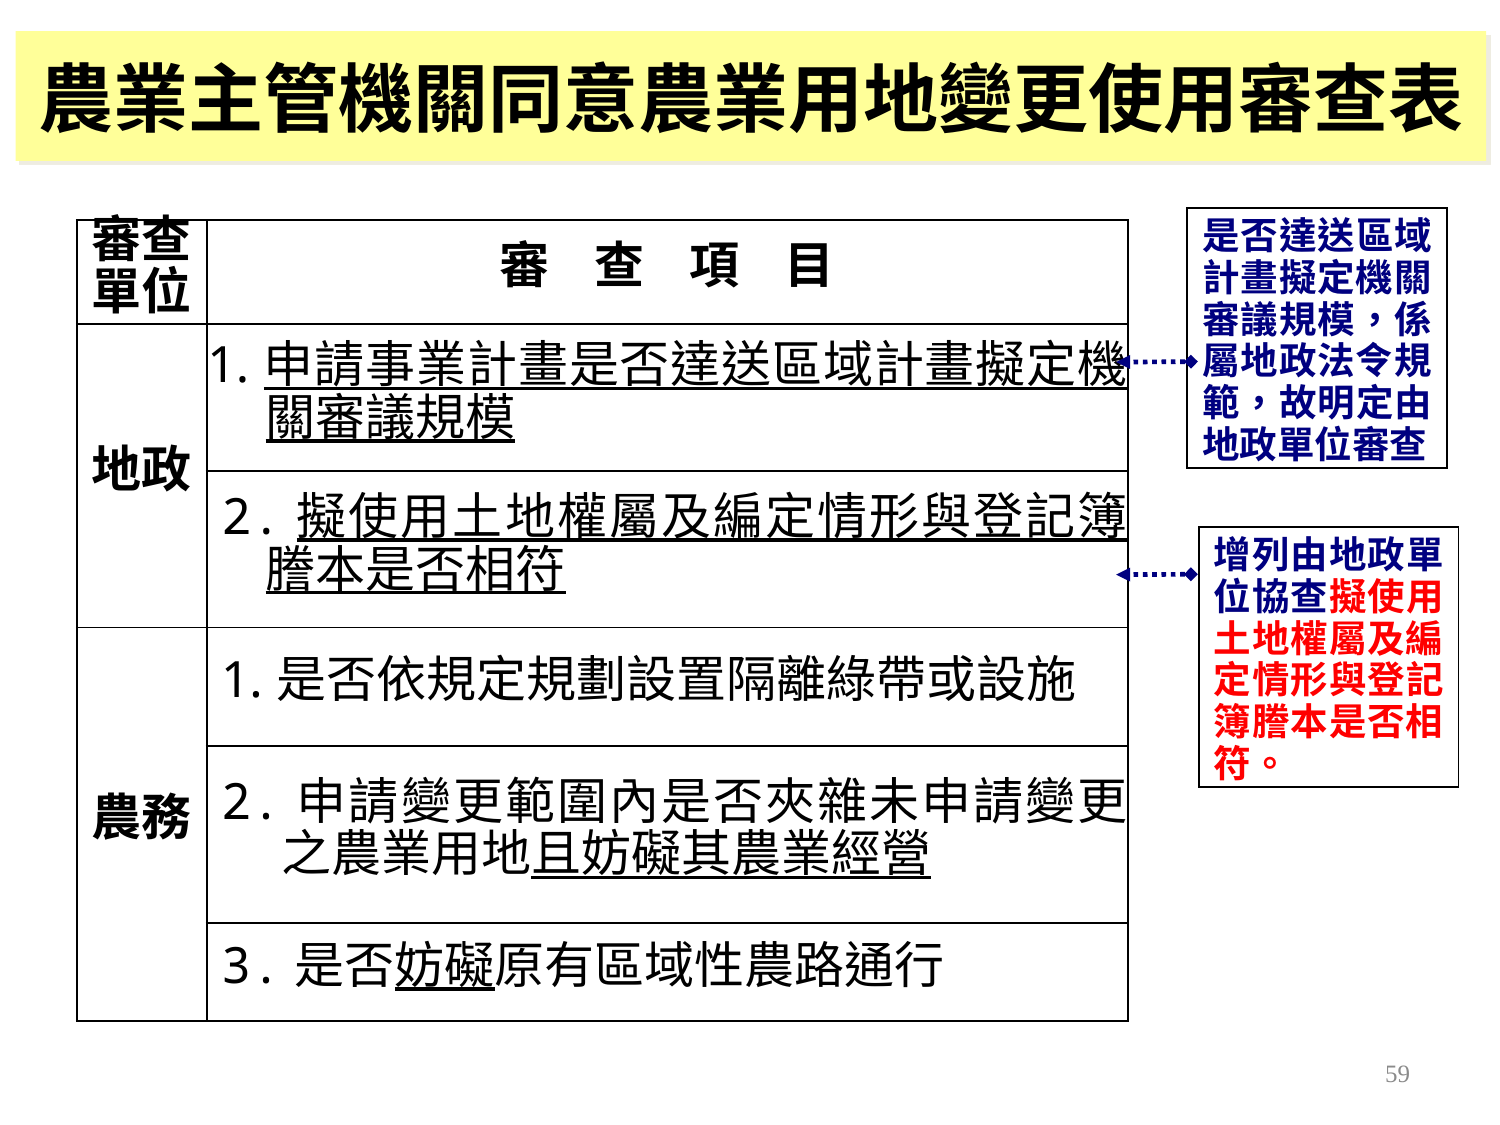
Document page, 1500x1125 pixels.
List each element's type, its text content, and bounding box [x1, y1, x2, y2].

table_cell 農務 [78, 628, 206, 1020]
text_box 增列由地政單位協查擬使用土地權屬及編定情形與登記簿謄本是否相符。 [1198, 527, 1459, 787]
table_header 審查單位 [78, 221, 206, 323]
text_box 農業主管機關同意農業用地變更使用審查表 [15, 31, 1487, 161]
slide_number 59 [1074, 1042, 1425, 1103]
table_cell 2.擬使用土地權屬及編定情形與登記簿謄本是否相符 [208, 472, 1127, 627]
text_box 是否達送區域計畫擬定機關審議規模，係屬地政法令規範，故明定由地政單位審查 [1187, 208, 1447, 468]
text_box [1116, 355, 1129, 369]
table_cell 3.是否妨礙原有區域性農路通行 [208, 924, 1127, 1020]
text_box [1181, 568, 1198, 581]
table_cell 1.申請事業計畫是否達送區域計畫擬定機關審議規模 [208, 325, 1127, 470]
table_cell 地政 [78, 325, 206, 627]
text_box [1116, 568, 1129, 581]
text_box [1184, 355, 1198, 368]
table_cell 2.申請變更範圍內是否夾雜未申請變更之農業用地且妨礙其農業經營 [208, 747, 1127, 922]
table_cell 1.是否依規定規劃設置隔離綠帶或設施 [208, 628, 1127, 745]
table_header 審 查 項 目 [208, 221, 1127, 323]
